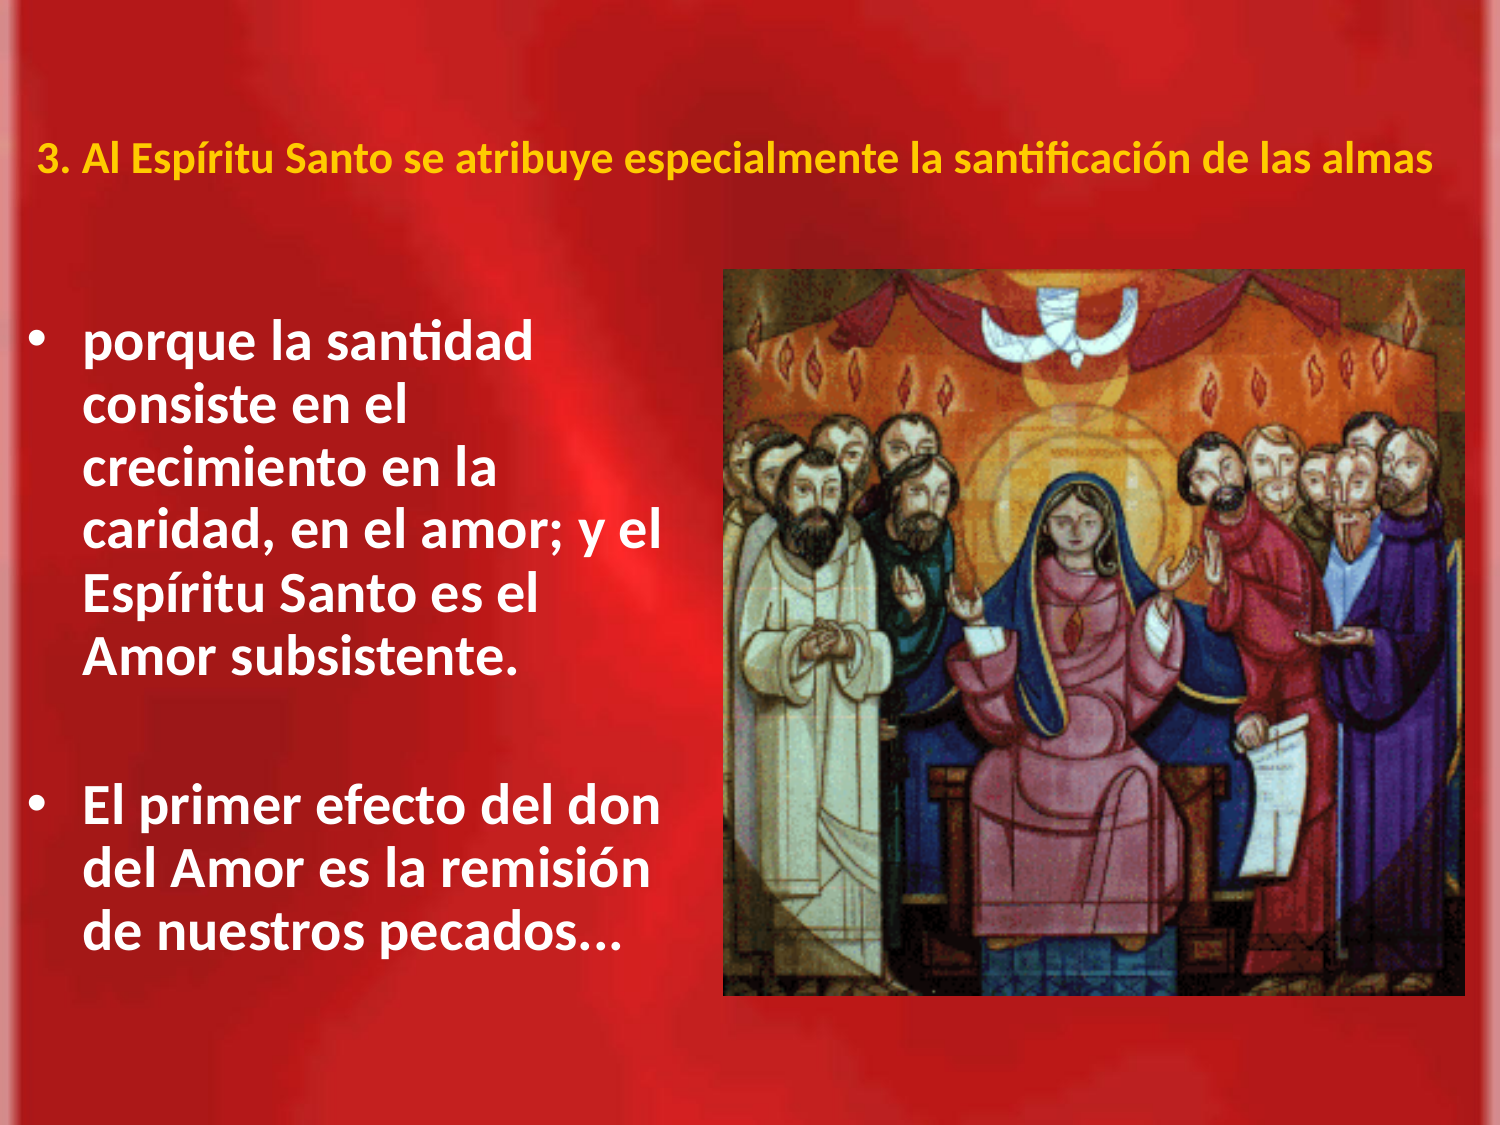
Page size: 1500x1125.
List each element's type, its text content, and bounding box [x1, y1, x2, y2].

picture [0, 0, 1500, 1125]
title 3. Al Espíritu Santo se atribuye especialmente la santificación de las almas [21, 91, 1465, 279]
list porque la santidad consiste en el crecimiento en la caridad, en el amor; y el Espíritu Santo es el Amor subsistente. El primer efecto del don del Amor es la remisión de nuestros pecados... [11, 302, 692, 1125]
